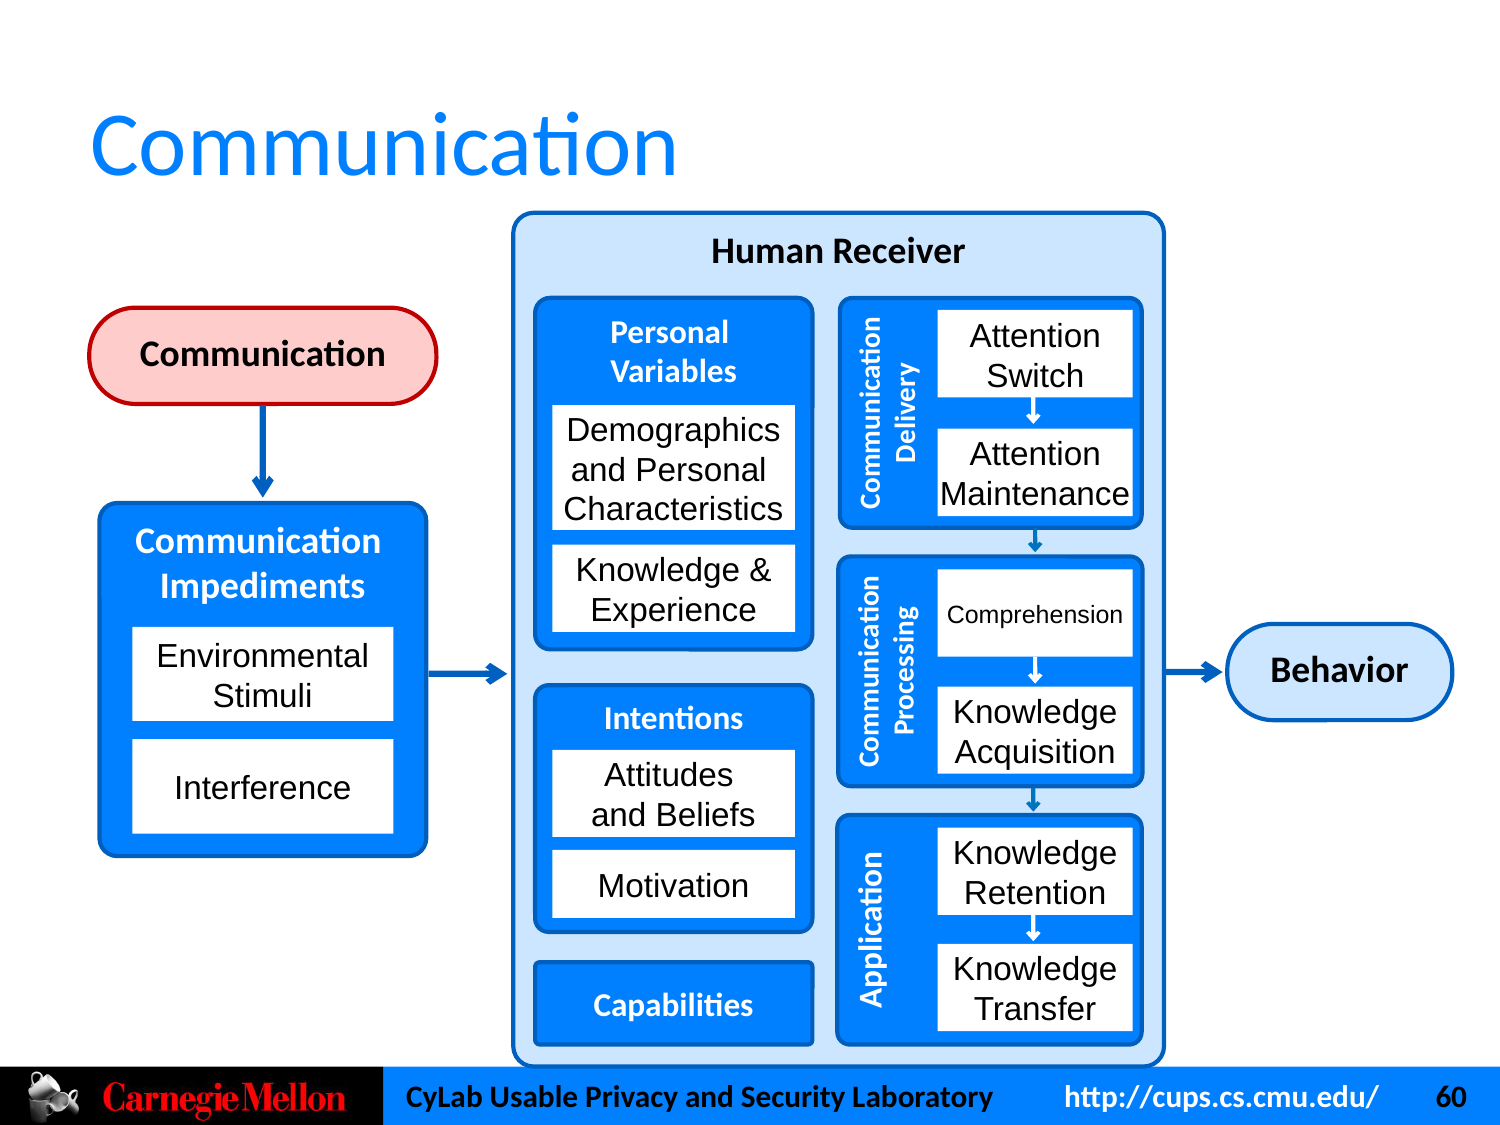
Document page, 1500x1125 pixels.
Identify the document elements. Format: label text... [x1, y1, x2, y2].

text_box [89, 212, 1453, 1067]
picture [98, 1080, 348, 1122]
picture [23, 1068, 83, 1124]
title Communication [75, 45, 1425, 233]
